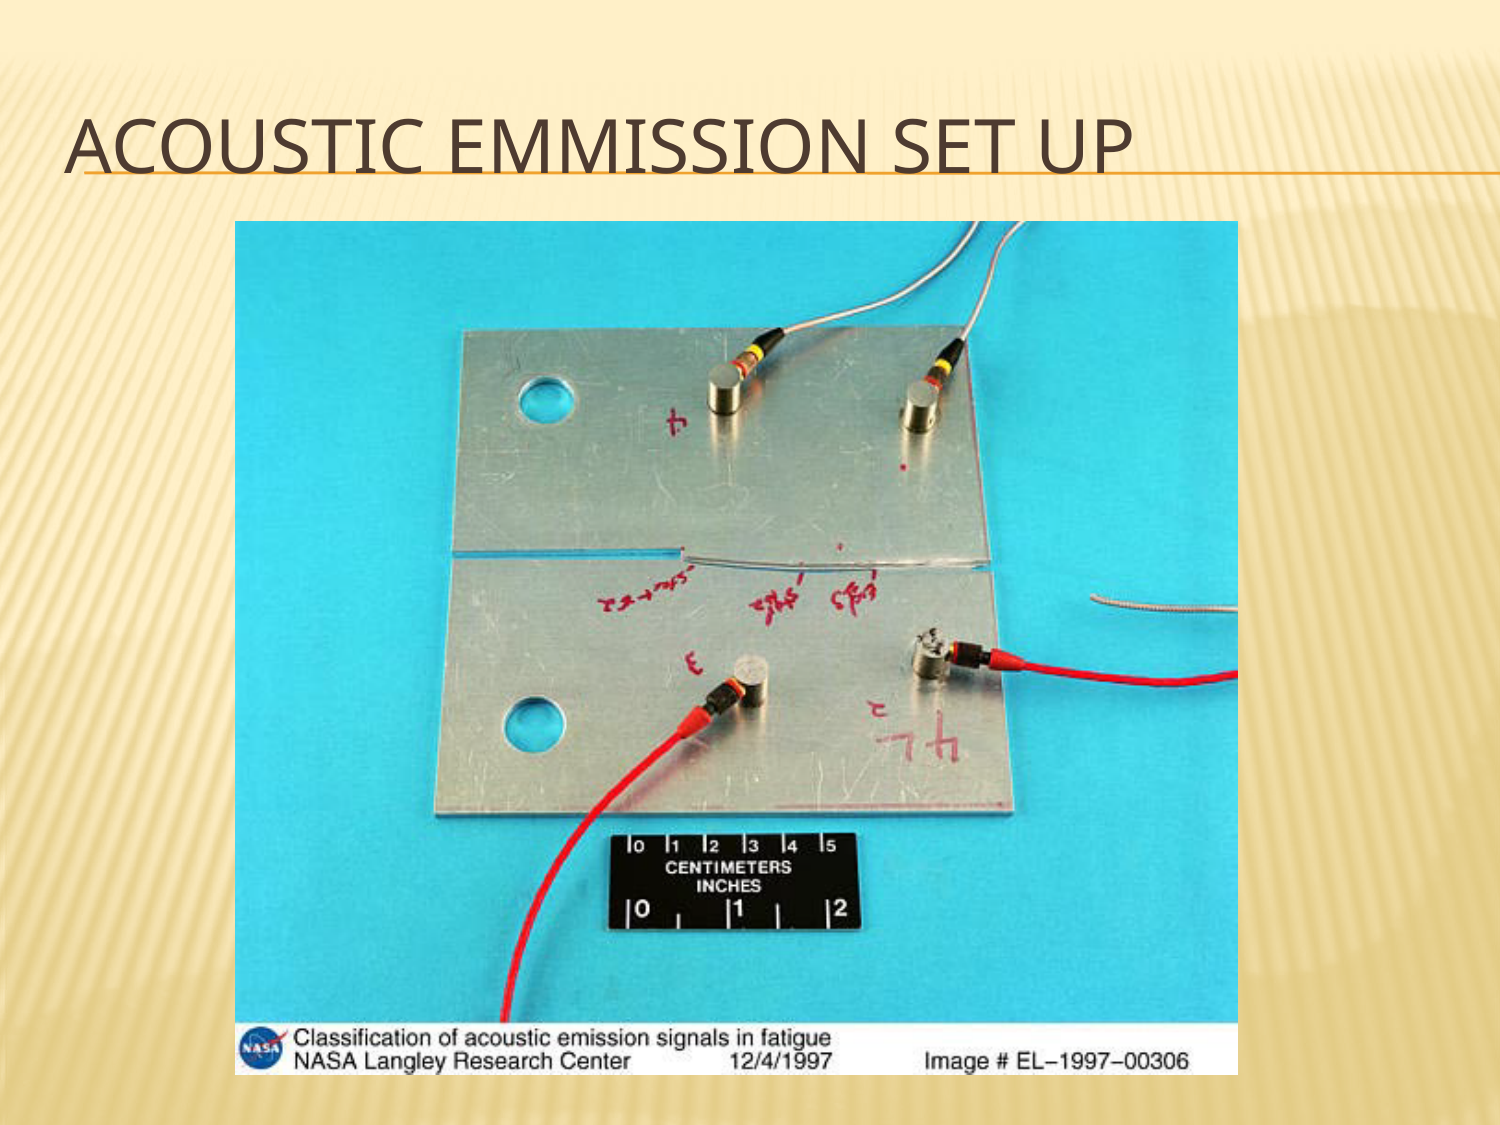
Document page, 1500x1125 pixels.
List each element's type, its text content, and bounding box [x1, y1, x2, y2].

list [234, 221, 1238, 1076]
title Acoustic emmission set up [50, 75, 1475, 213]
